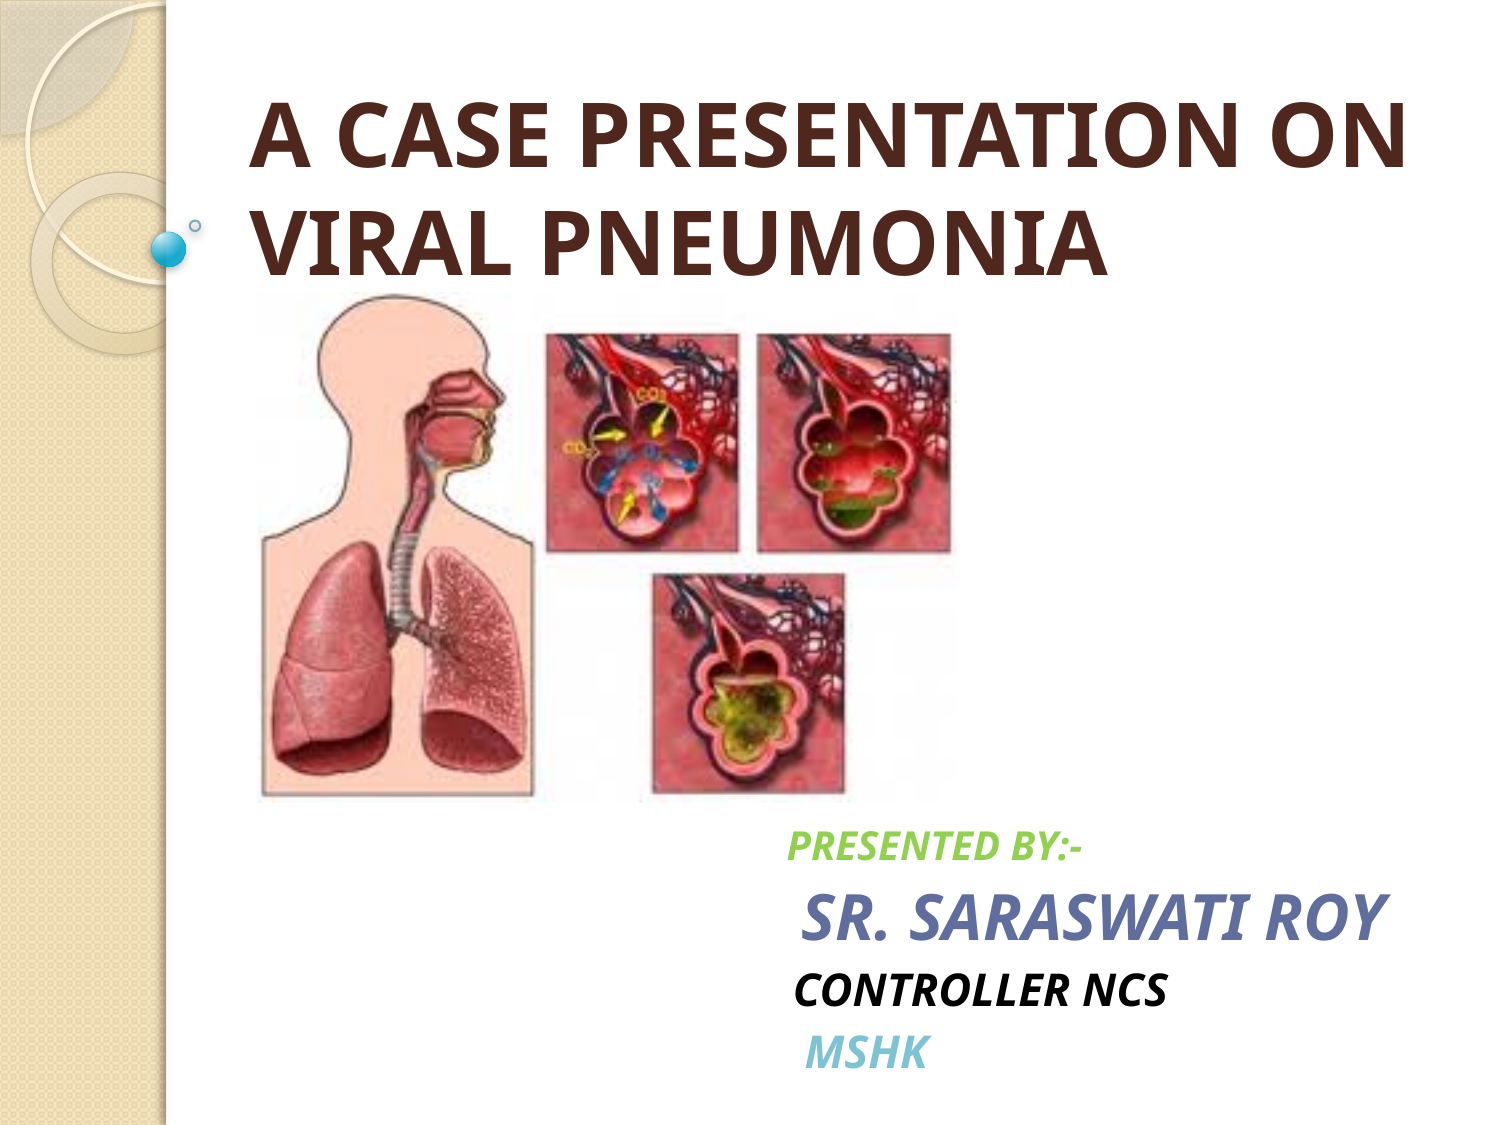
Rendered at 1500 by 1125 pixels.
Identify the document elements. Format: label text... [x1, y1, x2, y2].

title A CASE PRESENTATION ON VIRAL PNEUMONIA [234, 59, 1450, 301]
picture [257, 292, 957, 803]
subtitle PRESENTED BY:- SR. SARASWATI ROY CONTROLLER NCS MSHK [714, 820, 1454, 1090]
